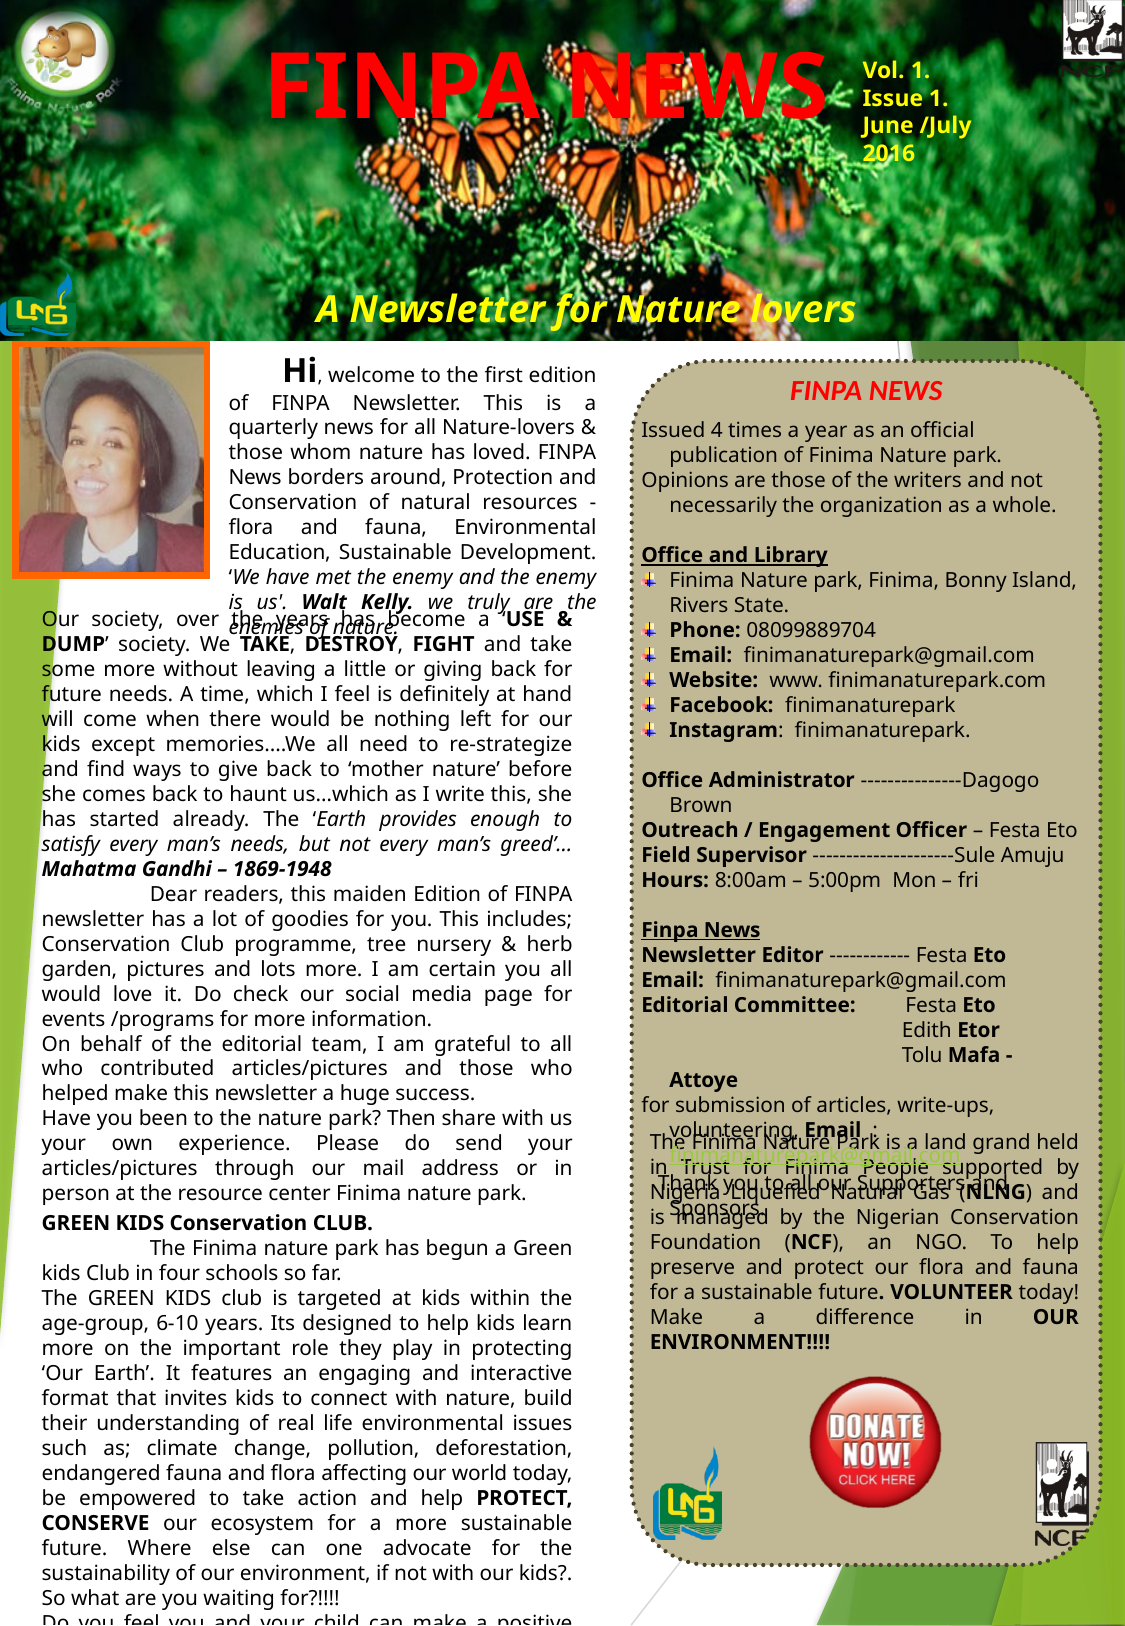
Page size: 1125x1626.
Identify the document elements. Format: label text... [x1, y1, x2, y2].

text_box Issued 4 times a year as an official publication of Finima Nature park. Opinions are those of the writers and not necessarily the organization as a whole. Office and Library Finima Nature park, Finima, Bonny Island, Rivers State. Phone: 08099889704 Email: finimanaturepark@gmail.com Website: www. finimanaturepark.com Facebook: finimanaturepark Instagram: finimanaturepark. Office Administrator ---------------Dagogo Brown Outreach / Engagement Officer – Festa Eto Field Supervisor ---------------------Sule Amuju Hours: 8:00am – 5:00pm Mon – fri Finpa News Newsletter Editor ------------ Festa Eto Email: finimanaturepark@gmail.com Editorial Committee: Festa Eto Edith Etor Tolu Mafa - Attoye for submission of articles, write-ups, volunteering, Email : finimanaturepark@gmail.com Thank you to all our Supporters and Sponsors. [626, 409, 1100, 1277]
text_box [630, 430, 1103, 1567]
picture [641, 646, 656, 662]
picture [641, 671, 656, 687]
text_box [231, 18, 862, 176]
picture [641, 571, 656, 587]
picture [18, 346, 205, 573]
text_box [636, 359, 1096, 409]
picture [1035, 1442, 1090, 1546]
picture [641, 721, 656, 737]
picture [802, 1369, 948, 1516]
text_box Hi, welcome to the first edition of FINPA Newsletter. This is a quarterly news for all Nature-lovers & those whom nature has loved. FINPA News borders around, Protection and Conservation of natural resources - flora and fauna, Environmental Education, Sustainable Development. ‘We have met the enemy and the enemy is us'. Walt Kelly. we truly are the enemies of nature. [213, 351, 612, 647]
text_box The Finima Nature Park is a land grand held in Trust for Finima People supported by Nigeria Liquefied Natural Gas (NLNG) and is managed by the Nigerian Conservation Foundation (NCF), an NGO. To help preserve and protect our flora and fauna for a sustainable future. VOLUNTEER today! Make a difference in OUR ENVIRONMENT!!!! [635, 1277, 1094, 1387]
picture [0, 0, 1125, 342]
picture [653, 1446, 723, 1540]
text_box FINPA NEWS [775, 363, 983, 409]
picture [641, 621, 656, 637]
text_box Our society, over the years has become a ‘USE & DUMP’ society. We TAKE, DESTROY, FIGHT and take some more without leaving a little or giving back for future needs. A time, which I feel is definitely at hand will come when there would be nothing left for our kids except memories....We all need to re-strategize and find ways to give back to ‘mother nature’ before she comes back to haunt us…which as I write this, she has started already. The ‘Earth provides enough to satisfy every man’s needs, but not every man’s greed’…Mahatma Gandhi – 1869-1948 Dear readers, this maiden Edition of FINPA newsletter has a lot of goodies for you. This includes; Conservation Club programme, tree nursery & herb garden, pictures and lots more. I am certain you all would love it. Do check our social media page for events /programs for more information. On behalf of the editorial team, I am grateful to all who contributed articles/pictures and those who helped make this newsletter a huge success. Have you been to the nature park? Then share with us your own experience. Please do send your articles/pictures through our mail address or in person at the resource center Finima nature park. GREEN KIDS Conservation CLUB. The Finima nature park has begun a Green kids Club in four schools so far. The GREEN KIDS club is targeted at kids within the age-group, 6-10 years. Its designed to help kids learn more on the important role they play in protecting ‘Our Earth’. It features an engaging and interactive format that invites kids to connect with nature, build their understanding of real life environmental issues such as; climate change, pollution, deforestation, endangered fauna and flora affecting our world today, be empowered to take action and help PROTECT, CONSERVE our ecosystem for a more sustainable future. Where else can one advocate for the sustainability of our environment, if not with our kids?. So what are you waiting for?!!!! Do you feel you and your child can make a positive difference in our environment instead of being passive? Join us today!!!! [26, 598, 588, 1625]
picture [641, 696, 656, 712]
